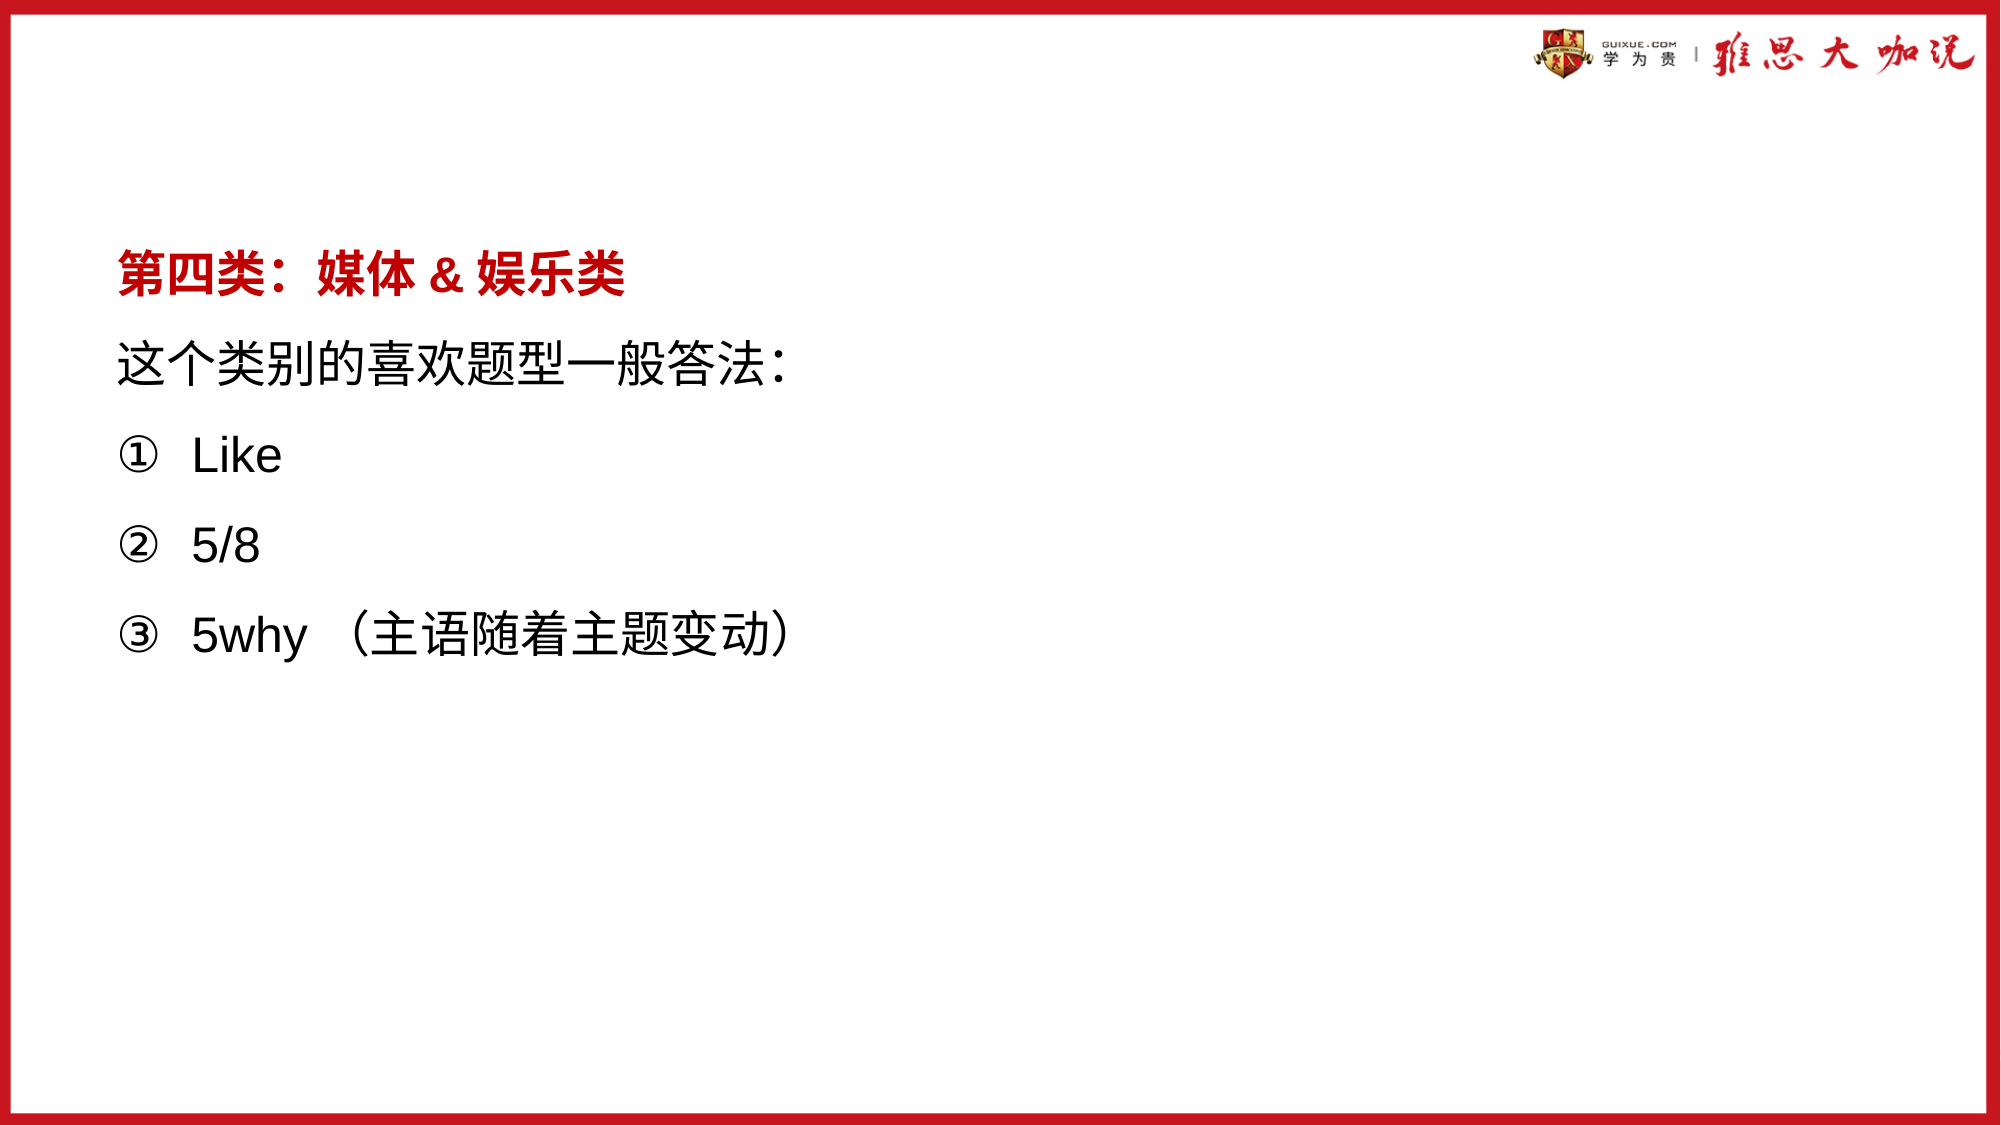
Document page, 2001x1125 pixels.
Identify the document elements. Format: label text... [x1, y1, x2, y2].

picture [0, 0, 2001, 1125]
text_box 第四类：媒体&娱乐类 这个类别的喜欢题型一般答法： Like 5/8 5why（主语随着主题变动） [101, 205, 1465, 671]
